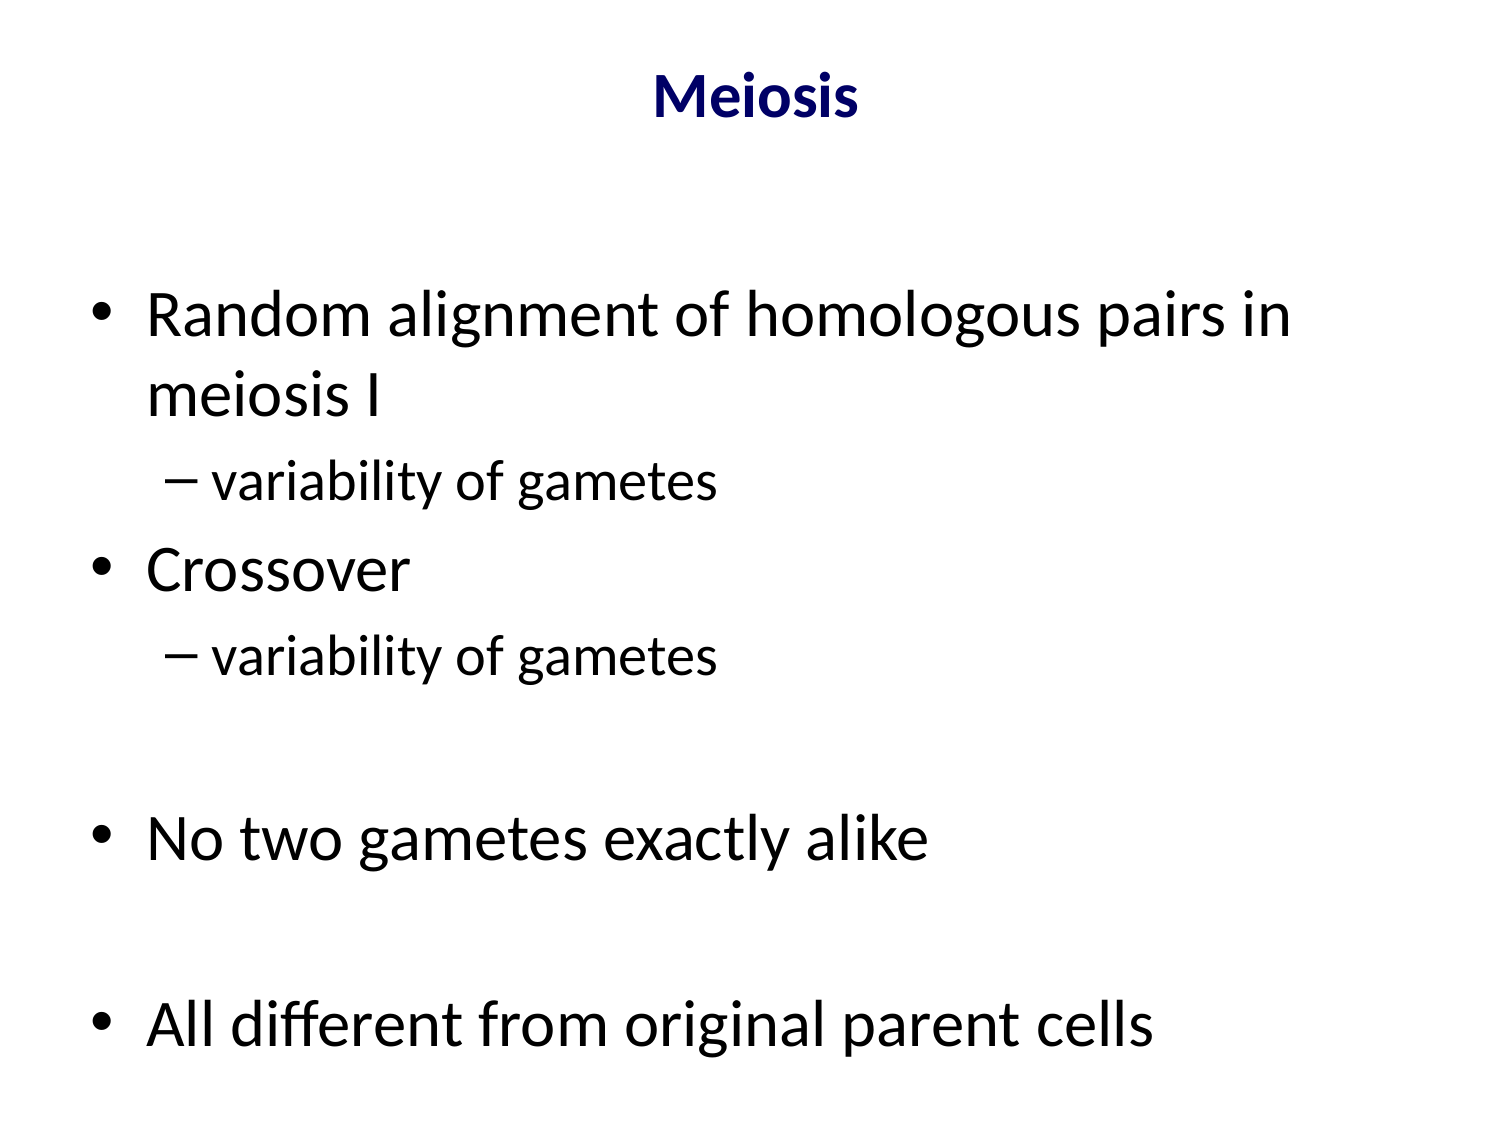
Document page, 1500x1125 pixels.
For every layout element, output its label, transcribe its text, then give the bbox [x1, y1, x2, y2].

list Random alignment of homologous pairs in meiosis I variability of gametes Crossover variability of gametes No two gametes exactly alike All different from original parent cells [75, 262, 1425, 1005]
title Meiosis [50, 45, 1463, 138]
